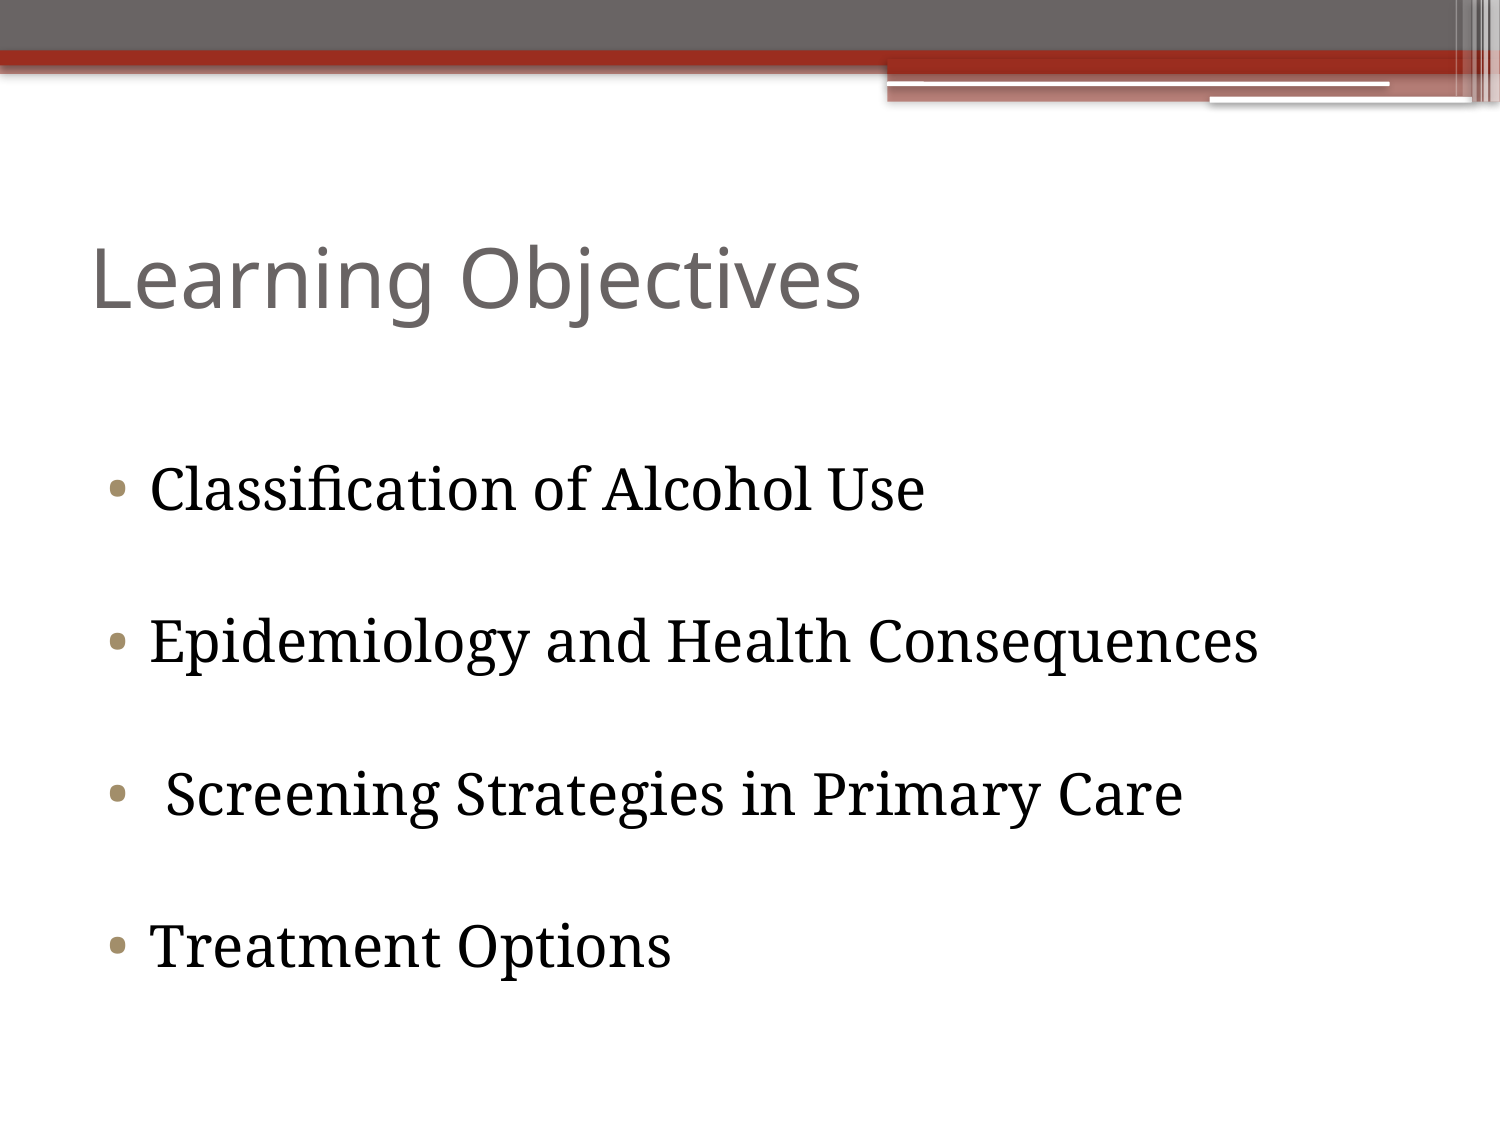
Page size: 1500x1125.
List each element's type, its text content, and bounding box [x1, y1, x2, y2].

list Classification of Alcohol Use Epidemiology and Health Consequences Screening Strategies in Primary Care Treatment Options [75, 368, 1425, 1079]
title Learning Objectives [75, 187, 1425, 363]
